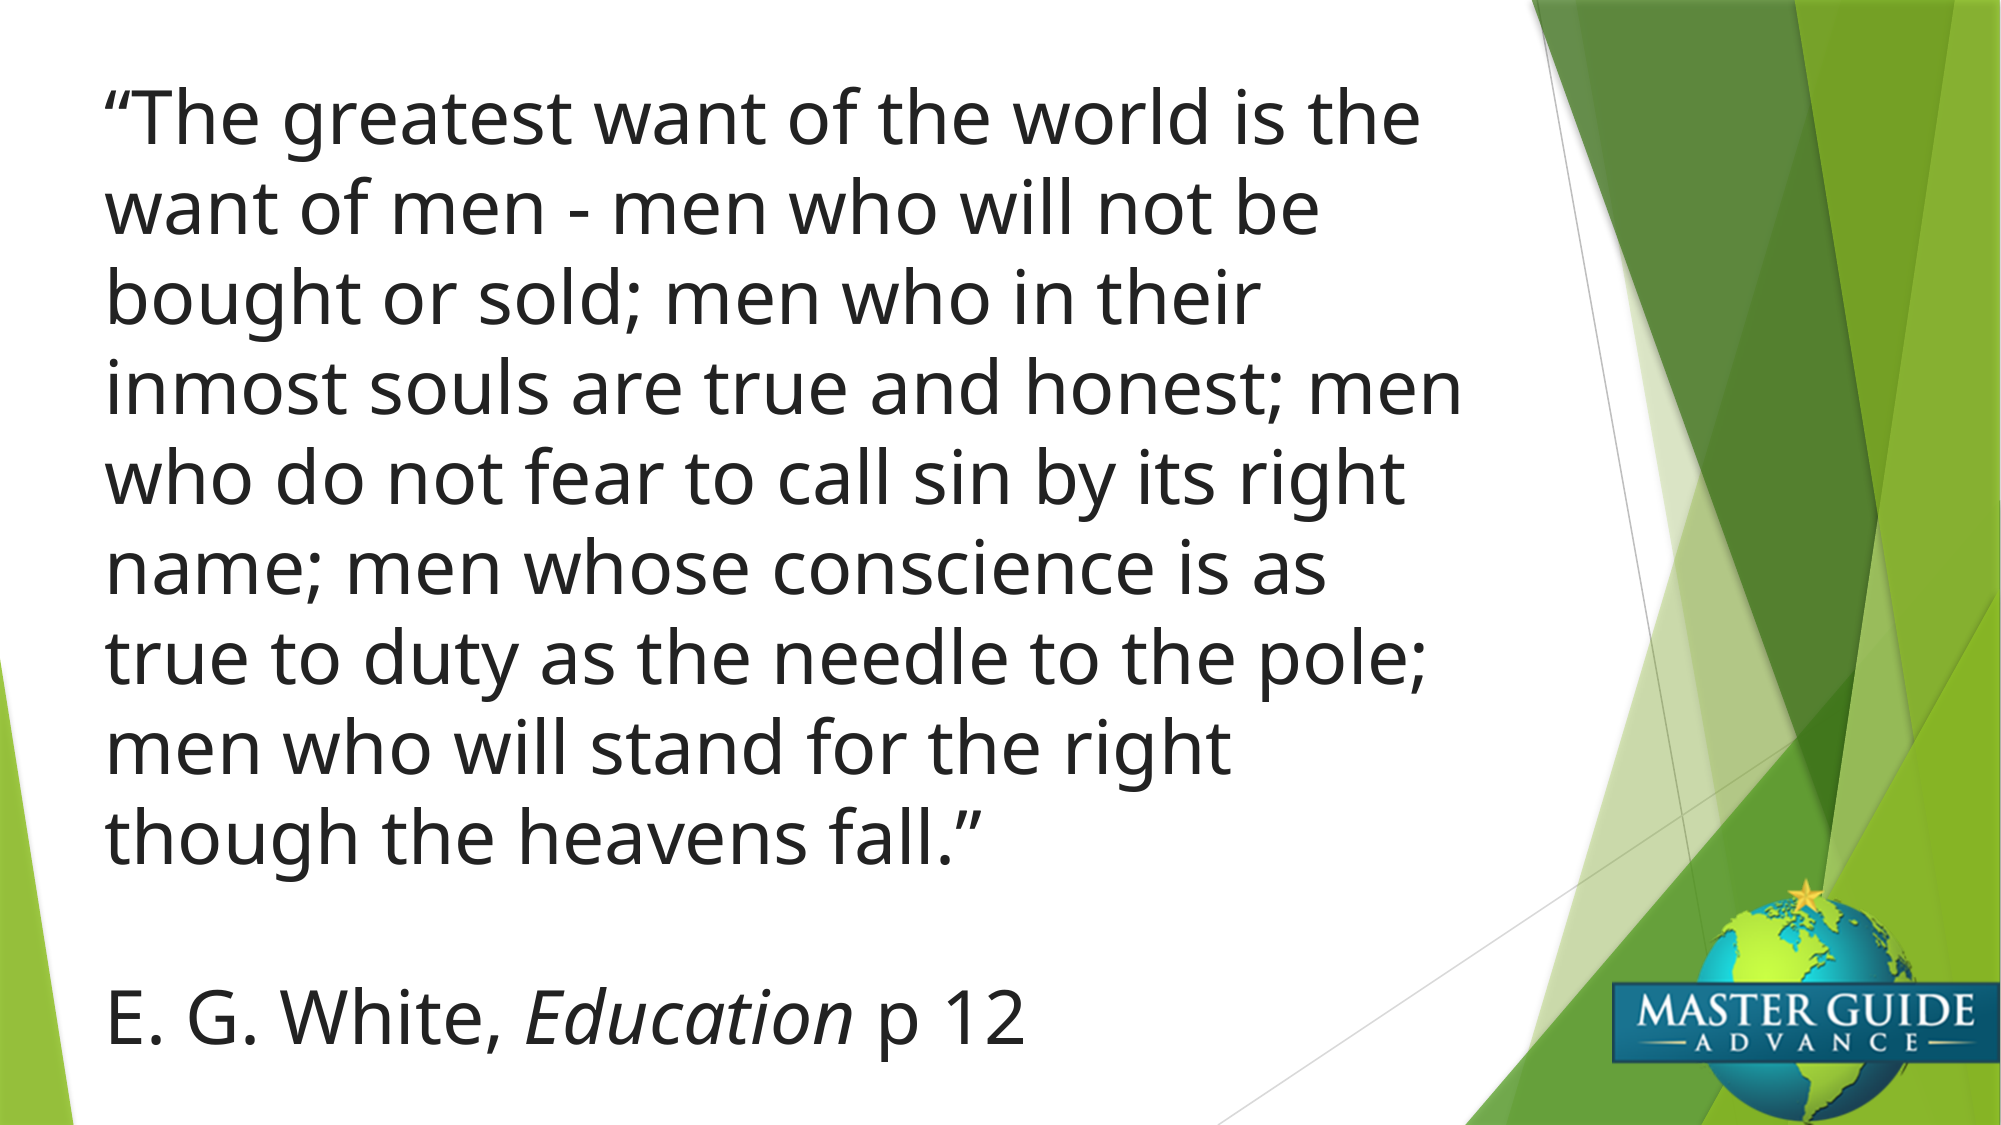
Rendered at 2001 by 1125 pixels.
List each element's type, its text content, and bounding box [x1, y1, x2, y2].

picture [1612, 877, 2000, 1125]
text_box “The greatest want of the world is the want of men - men who will not be bought or sold; men who in their inmost souls are true and honest; men who do not fear to call sin by its right name; men whose conscience is as true to duty as the needle to the pole; men who will stand for the right though the heavens fall.” E. G. White, Education p 12 [89, 61, 1498, 1067]
